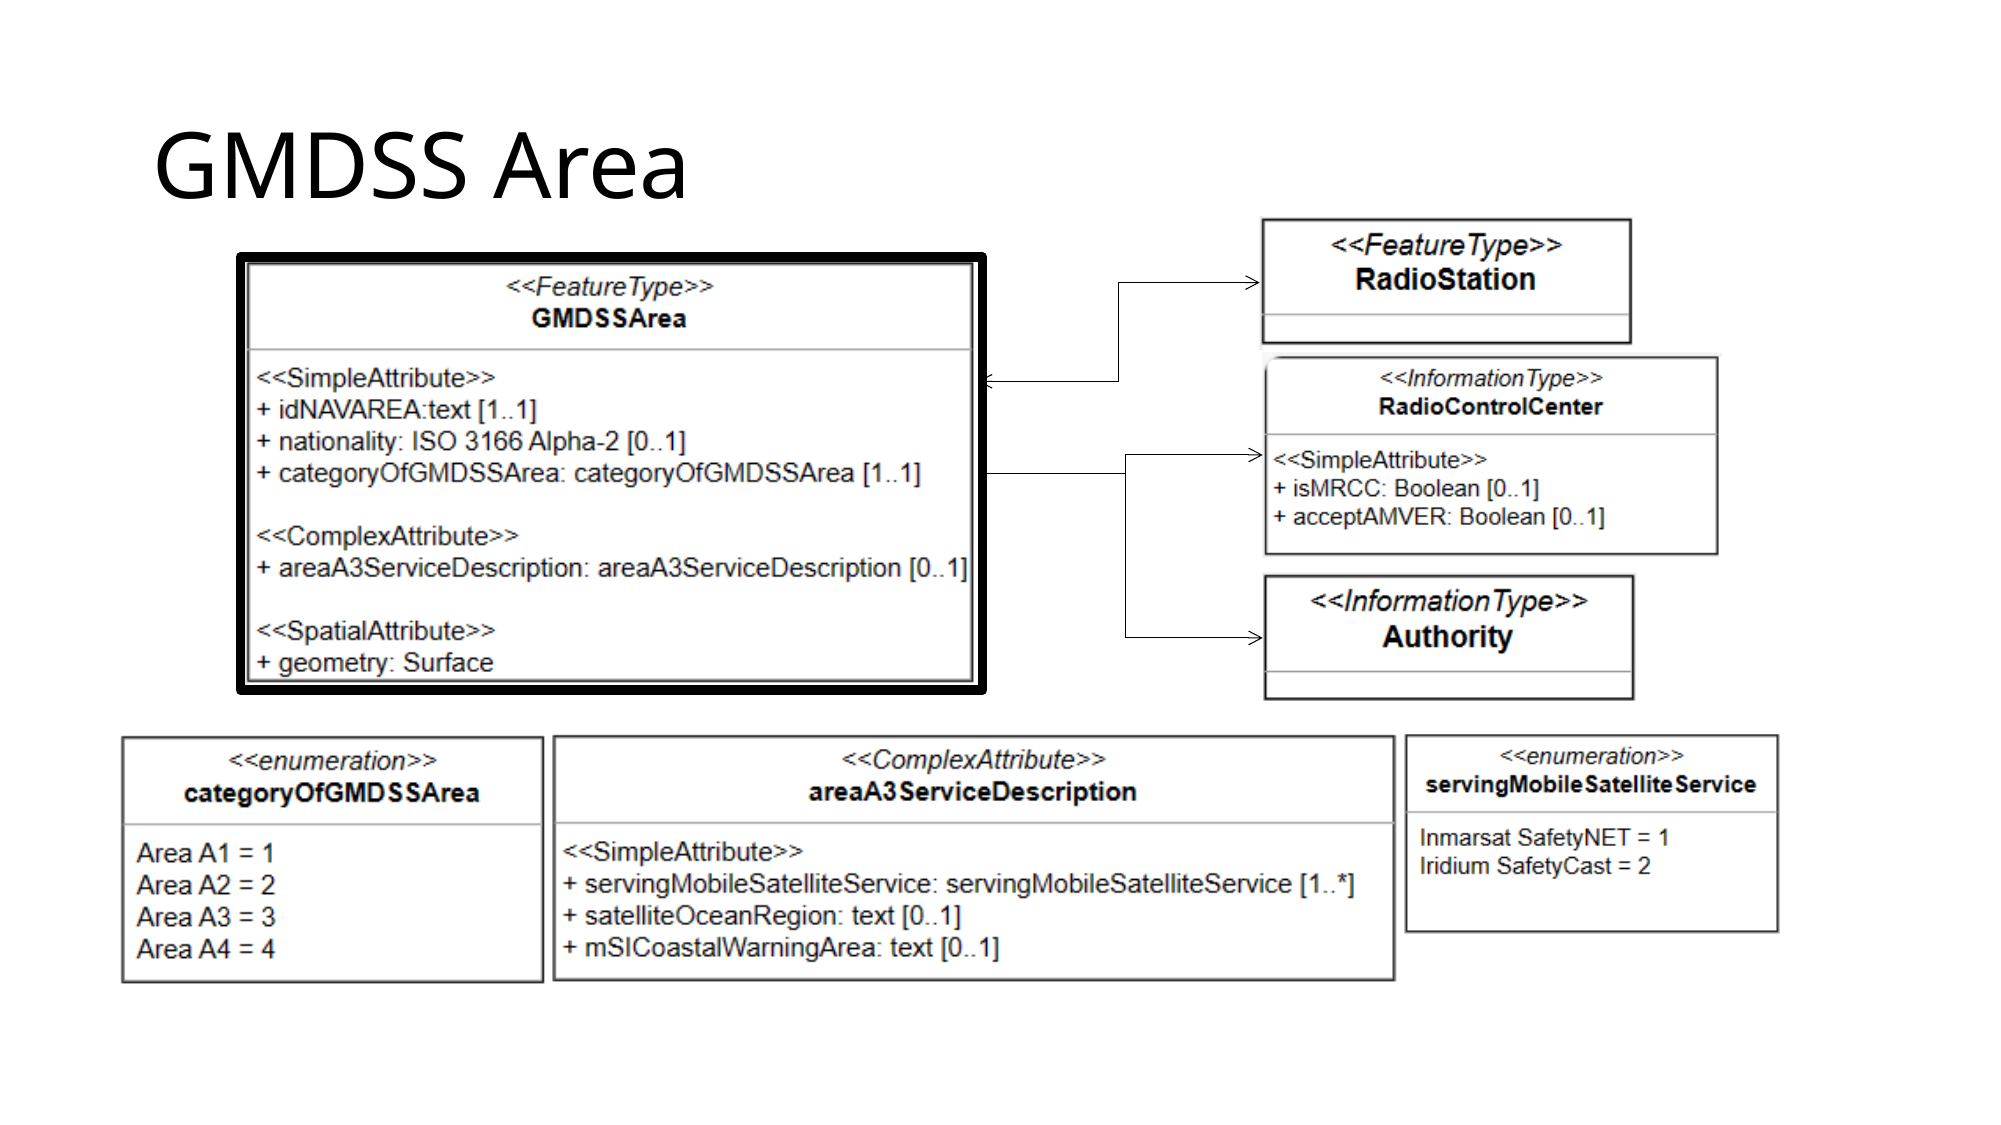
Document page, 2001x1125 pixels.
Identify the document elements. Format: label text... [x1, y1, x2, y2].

picture [1262, 572, 1637, 704]
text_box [978, 282, 1260, 382]
picture [1403, 733, 1784, 938]
picture [1259, 216, 1637, 350]
title GMDSS Area [137, 59, 1863, 278]
picture [551, 732, 1400, 987]
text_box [978, 473, 1263, 638]
picture [244, 261, 979, 686]
picture [1262, 352, 1722, 558]
picture [118, 733, 548, 989]
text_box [978, 454, 1263, 473]
